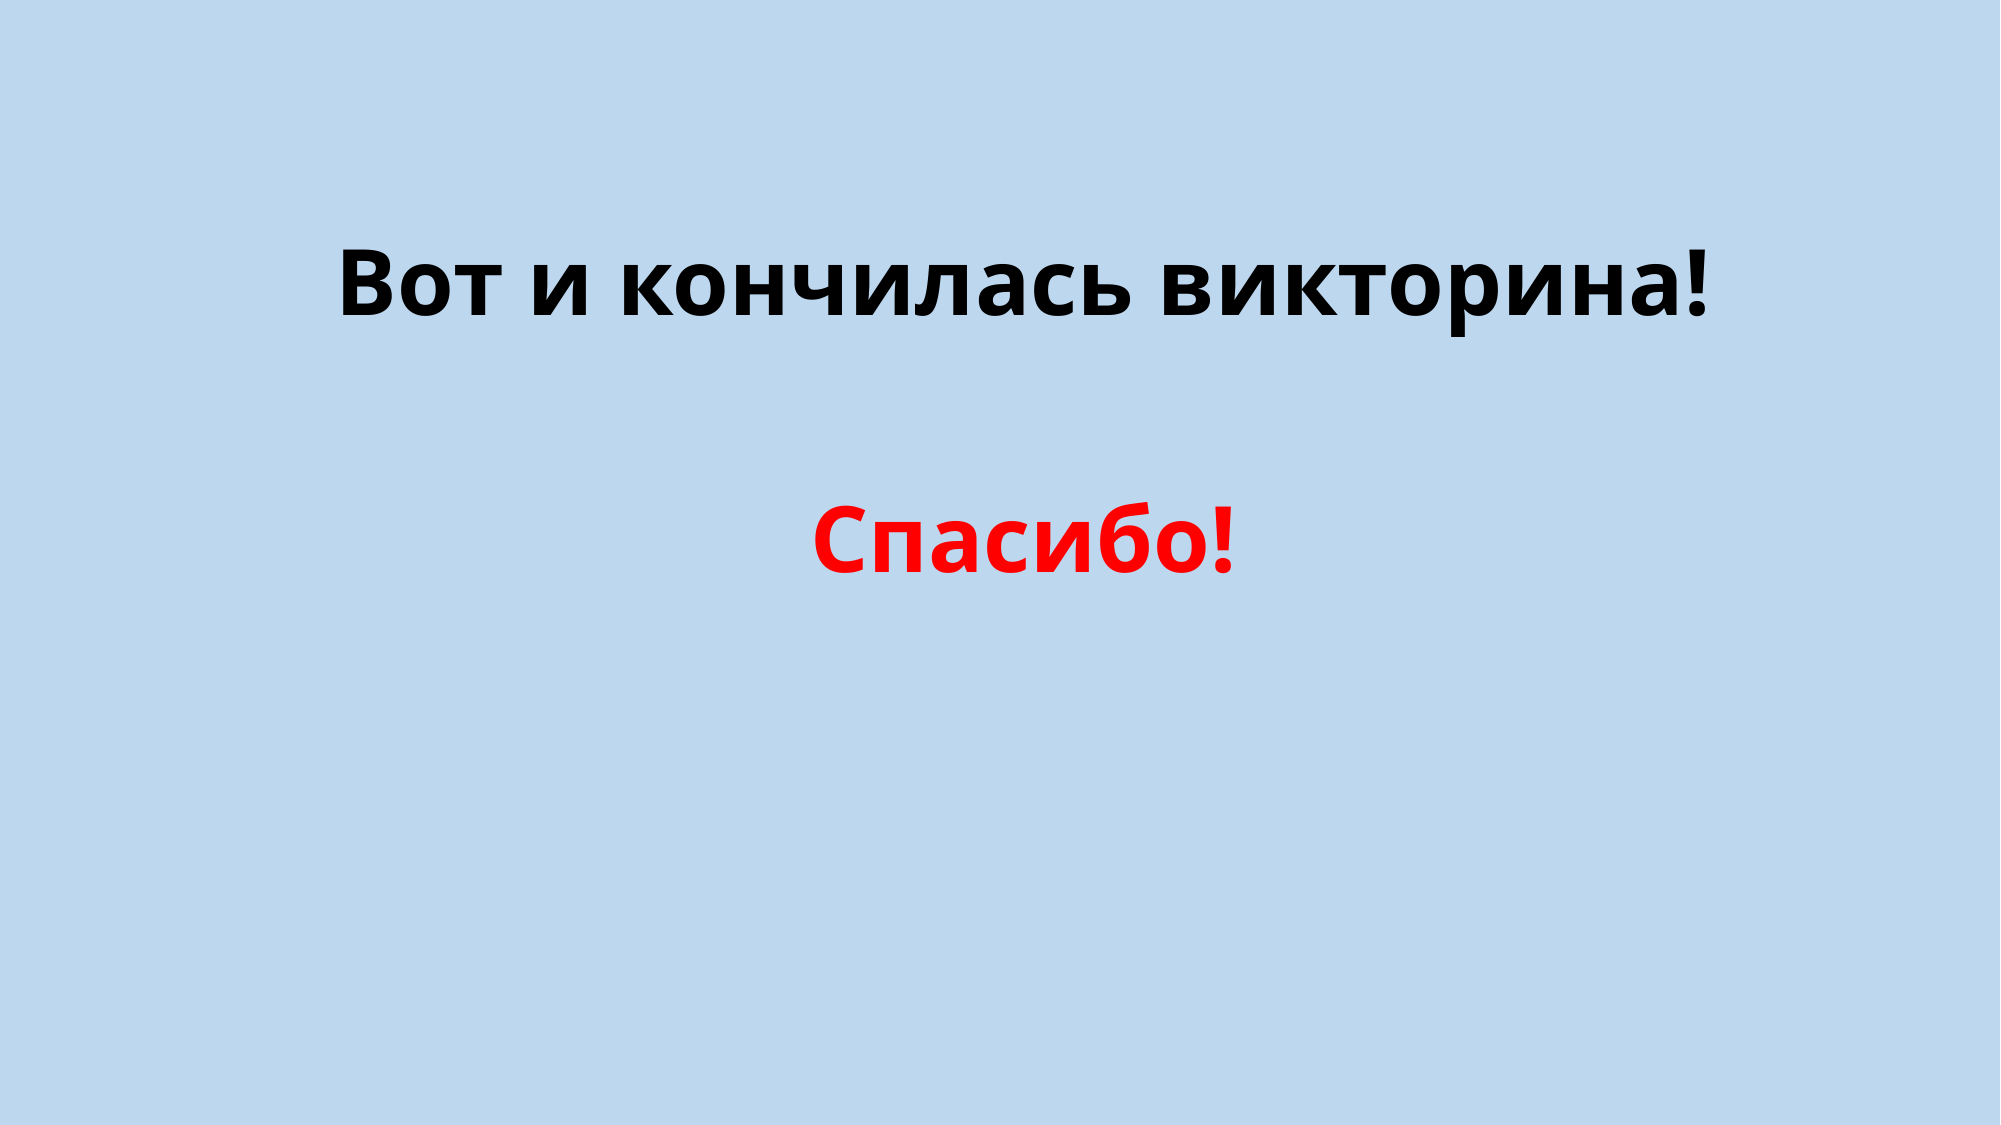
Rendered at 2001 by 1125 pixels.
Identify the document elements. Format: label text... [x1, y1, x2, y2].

title Вот и кончилась викторина! Спасибо! [297, 160, 1750, 1125]
